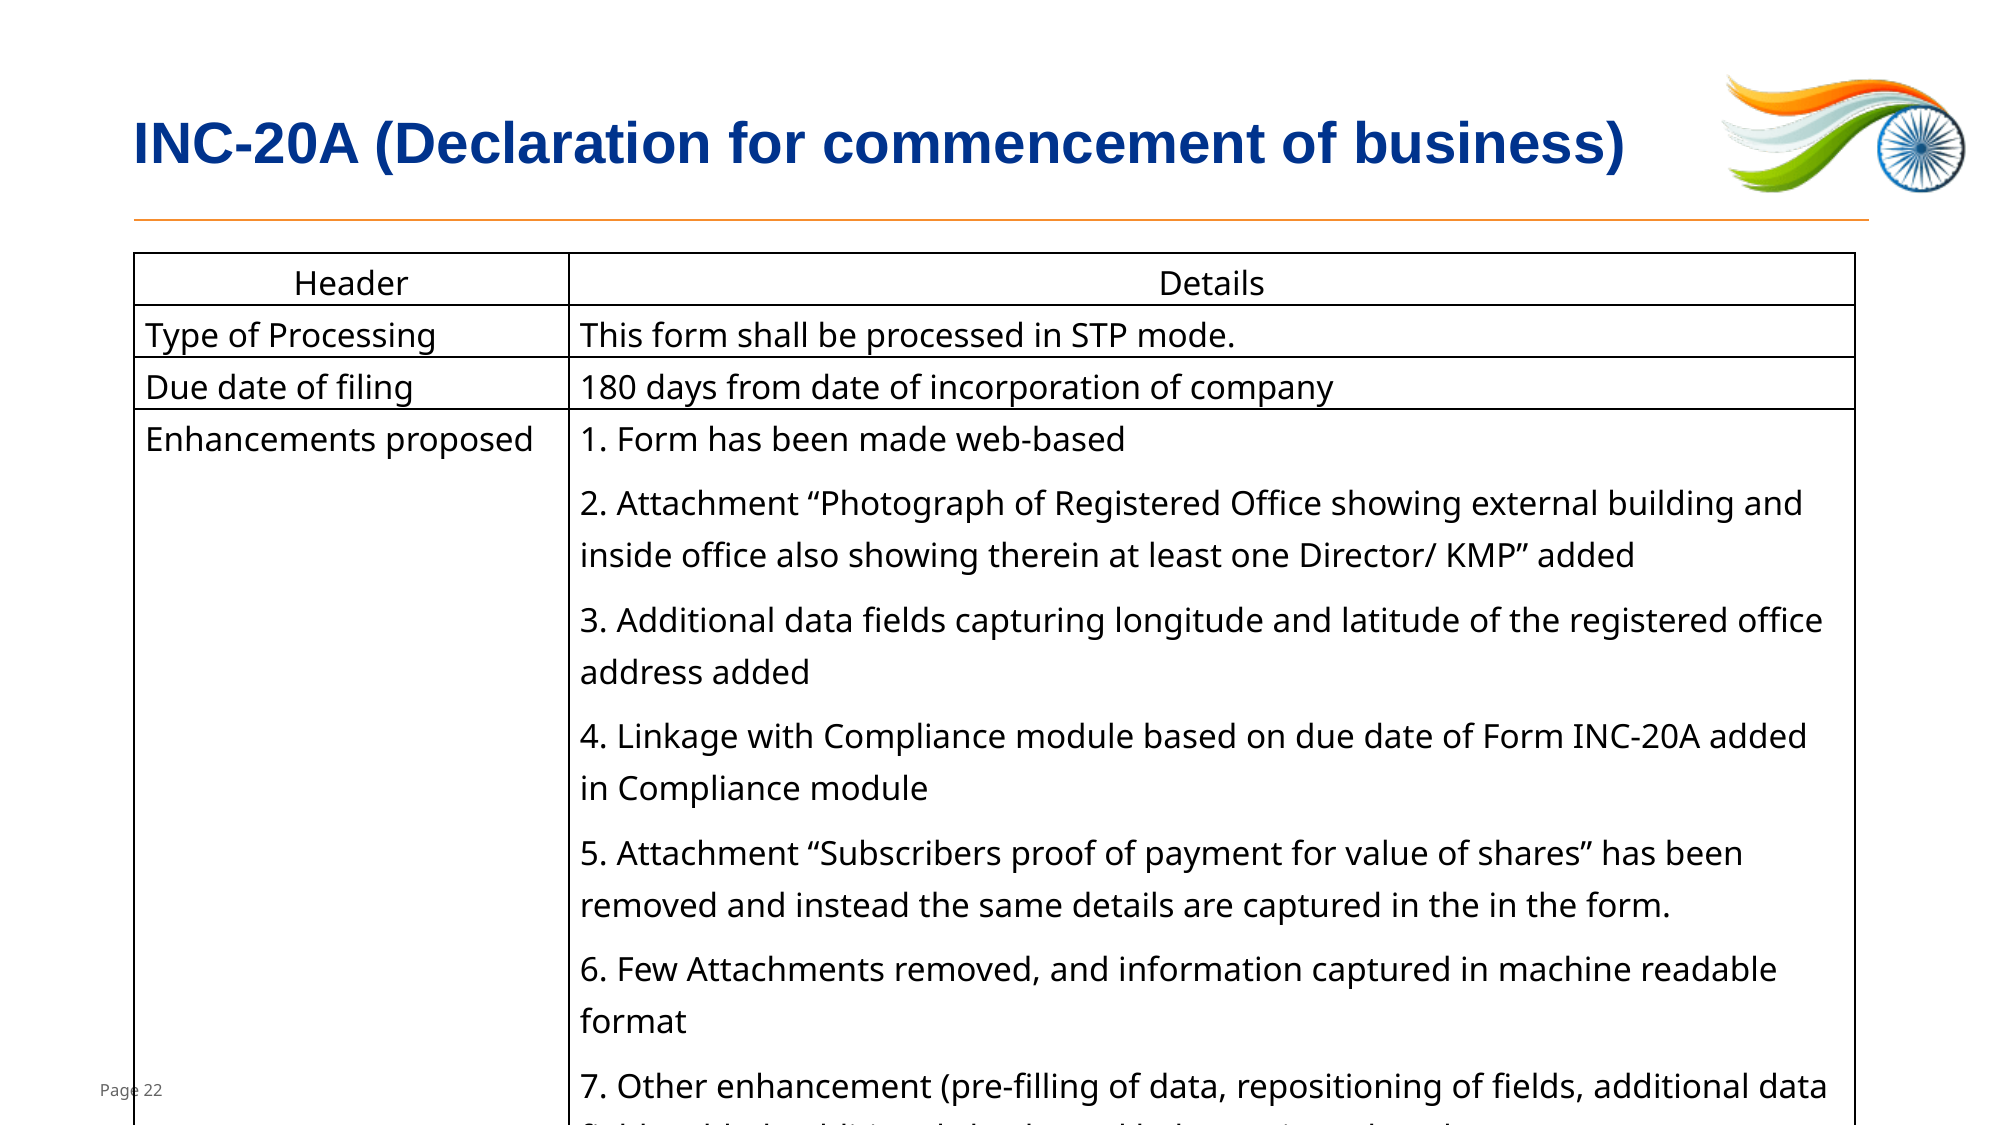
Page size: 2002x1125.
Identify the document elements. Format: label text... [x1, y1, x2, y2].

title INC-20A (Declaration for commencement of business) [133, 59, 1866, 220]
table_cell Type of Processing [135, 306, 568, 356]
table_cell 180 days from date of incorporation of company [570, 358, 1854, 408]
table_cell Due date of filing [135, 358, 568, 408]
table_cell Enhancements proposed [135, 410, 568, 1125]
table_header Details [570, 254, 1854, 304]
table_cell 1. Form has been made web-based 2. Attachment “Photograph of Registered Office showing external building and inside office also showing therein at least one Director/ KMP” added 3. Additional data fields capturing longitude and latitude of the registered office address added 4. Linkage with Compliance module based on due date of Form INC-20A added in Compliance module 5. Attachment “Subscribers proof of payment for value of shares” has been removed and instead the same details are captured in the in the form. 6. Few Attachments removed, and information captured in machine readable format 7. Other enhancement (pre-filling of data, repositioning of fields, additional data fields added, additional checks and balances introduced etc.) [570, 410, 1854, 1125]
picture [1699, 74, 1972, 221]
table_cell This form shall be processed in STP mode. [570, 306, 1854, 356]
table_header Header [135, 254, 568, 304]
